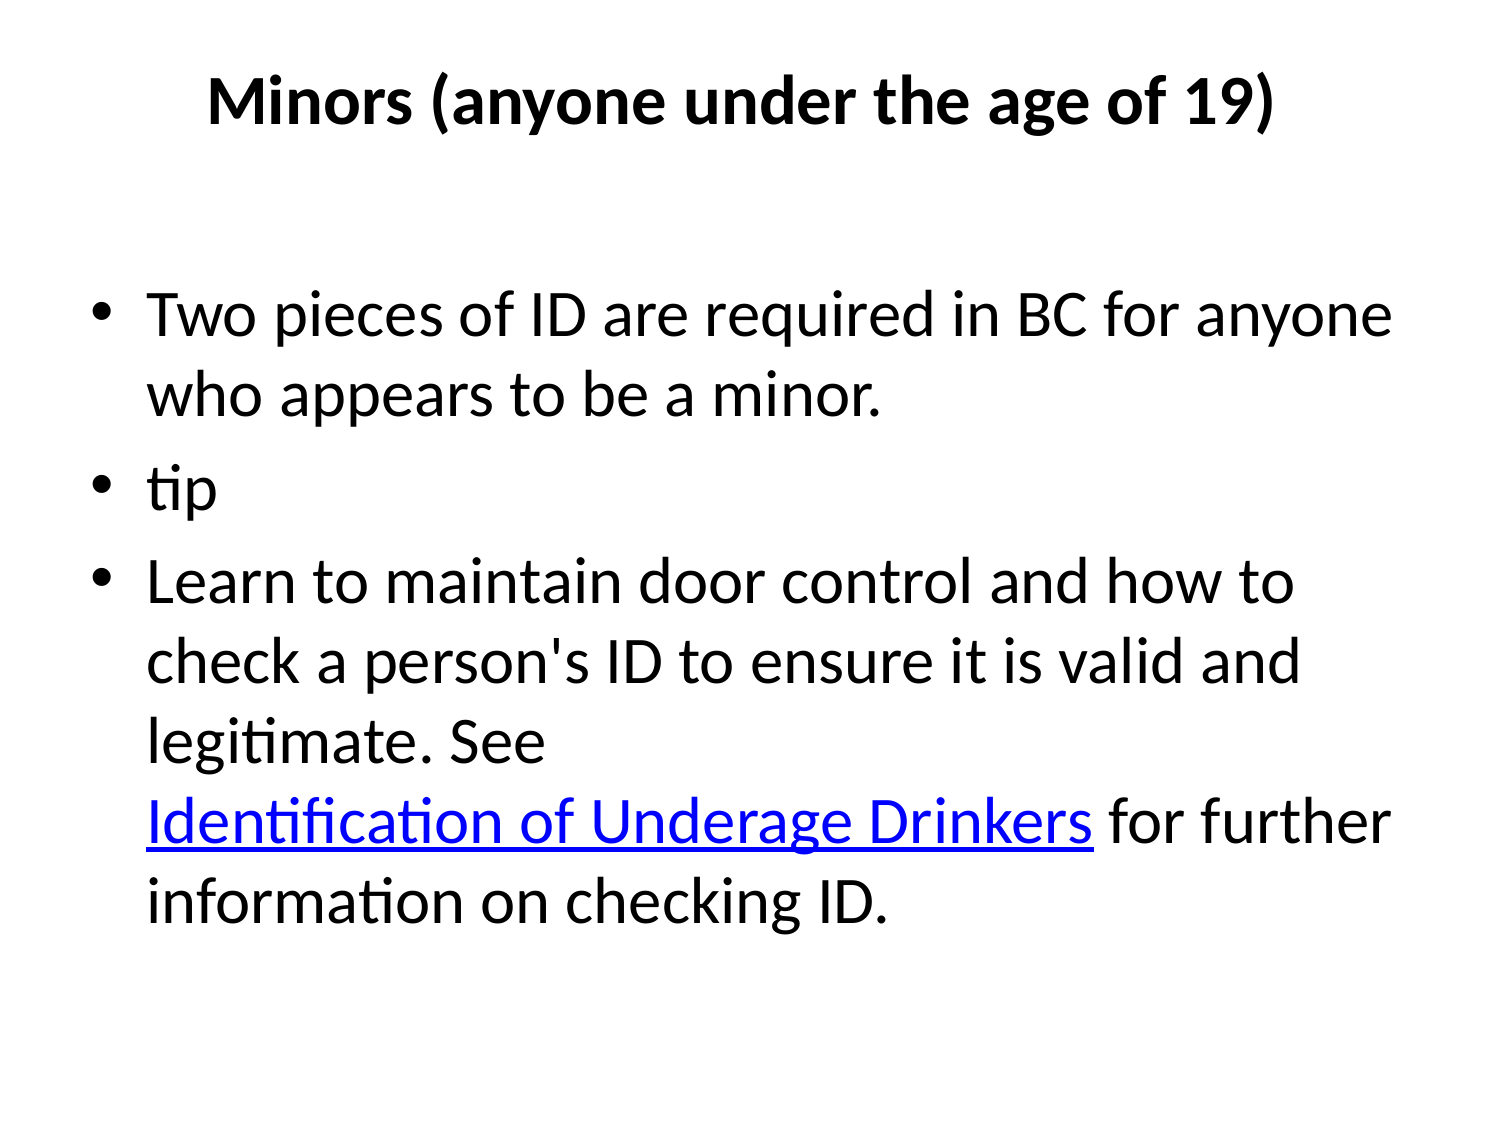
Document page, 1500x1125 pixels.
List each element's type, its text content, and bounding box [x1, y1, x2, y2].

title Minors (anyone under the age of 19) [75, 45, 1425, 233]
list Two pieces of ID are required in BC for anyone who appears to be a minor. tip Learn to maintain door control and how to check a person's ID to ensure it is valid and legitimate. See Identification of Underage Drinkers for further information on checking ID. [75, 262, 1425, 1005]
